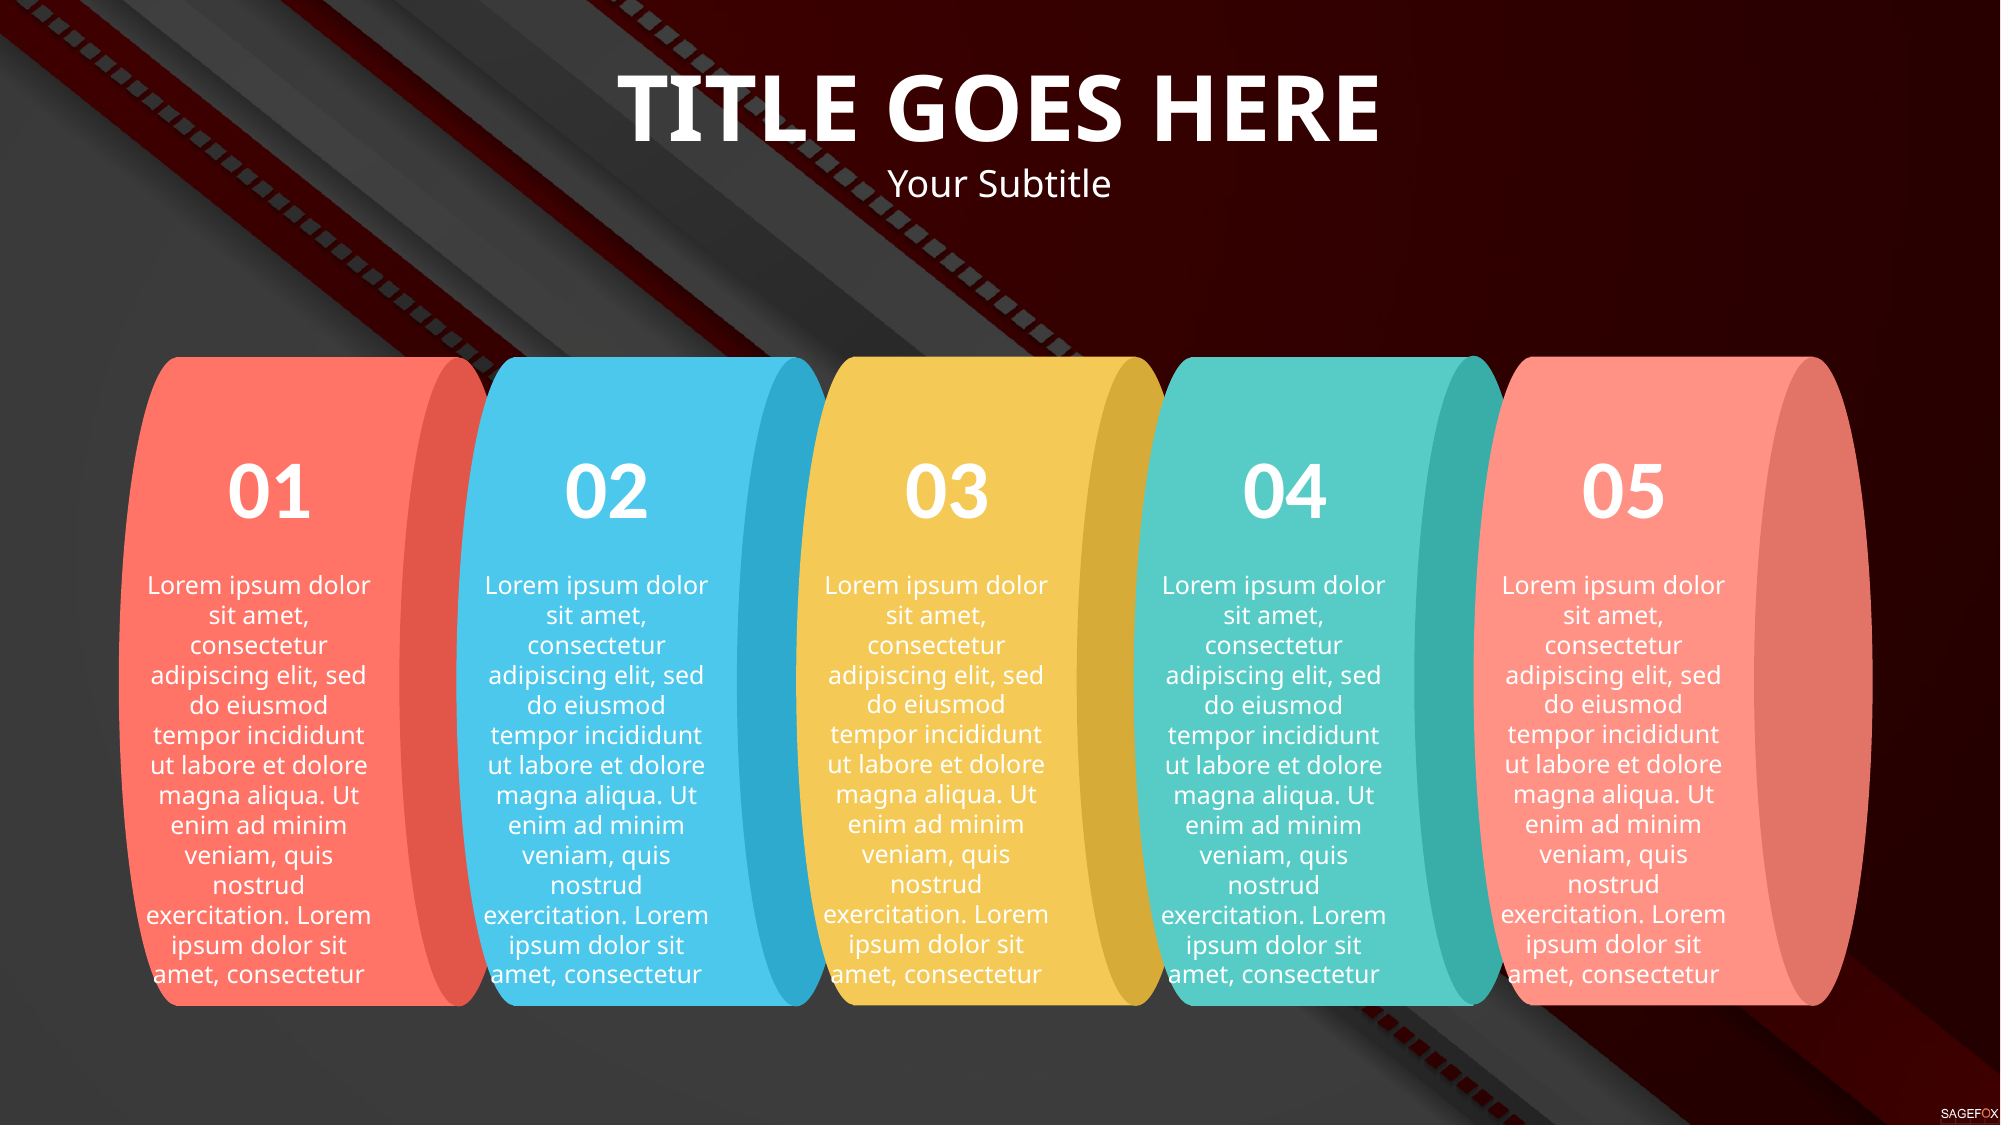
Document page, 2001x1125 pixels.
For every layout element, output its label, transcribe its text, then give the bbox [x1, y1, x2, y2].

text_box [118, 356, 456, 1007]
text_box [1473, 356, 1873, 1006]
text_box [456, 356, 856, 1007]
picture [0, 0, 2001, 1125]
text_box TITLE GOES HERE Your Subtitle [548, 42, 1452, 212]
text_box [1133, 355, 1533, 1006]
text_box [796, 356, 1133, 1006]
